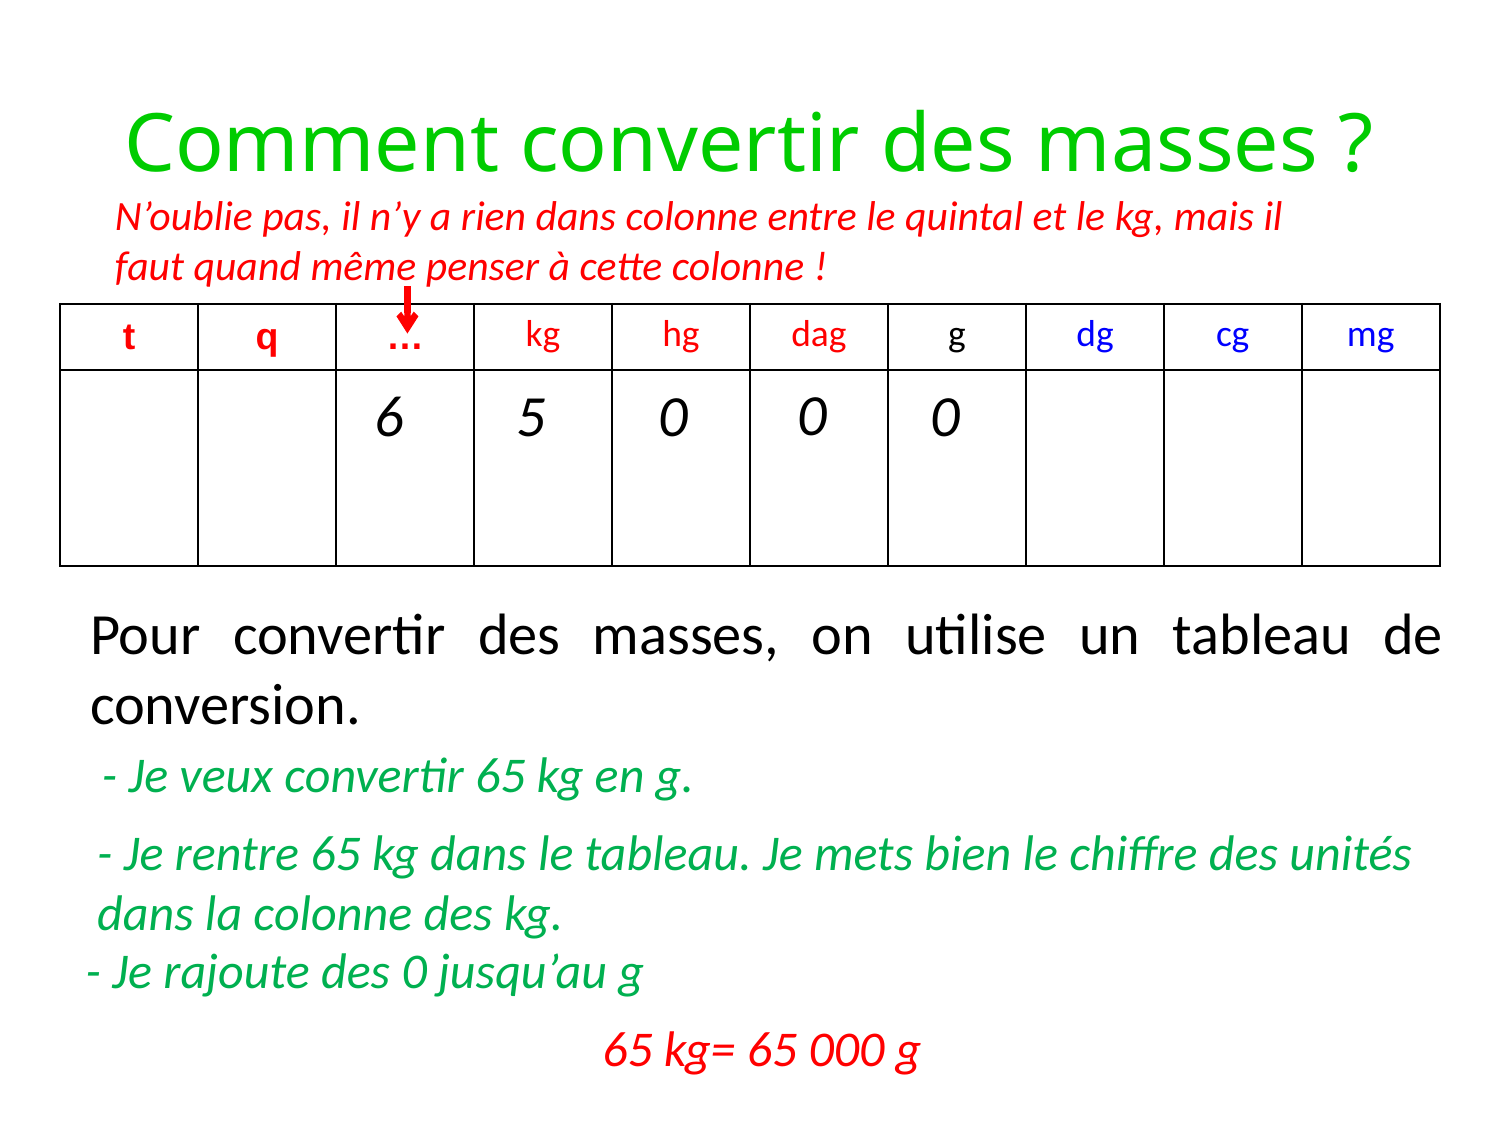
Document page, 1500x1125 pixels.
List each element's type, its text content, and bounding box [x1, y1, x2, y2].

text_box 0 [915, 370, 987, 456]
table_header hg [613, 305, 749, 369]
table_cell [1165, 371, 1301, 565]
title Comment convertir des masses ? [75, 45, 1425, 233]
table_header dg [1027, 305, 1163, 369]
table_header mg [1303, 305, 1439, 369]
table_cell [199, 371, 335, 565]
table_header kg [475, 305, 611, 369]
text_box 0 [782, 369, 854, 455]
table_header g [889, 305, 1025, 369]
table_cell [475, 371, 611, 565]
text_box - Je rentre 65 kg dans le tableau. Je mets bien le chiffre des unités dans la colonne des kg. [82, 812, 1453, 948]
table_cell [1303, 371, 1439, 565]
table_header dag [751, 305, 887, 369]
text_box 6 [360, 370, 431, 456]
text_box 5 [501, 370, 573, 456]
text_box 65 kg= 65 000 g [76, 1008, 1448, 1084]
text_box N’oublie pas, il n’y a rien dans colonne entre le quintal et le kg, mais il faut quand même penser à cette colonne ! [100, 181, 1321, 296]
table_header t [61, 305, 197, 369]
table_cell [751, 371, 887, 565]
list Pour convertir des masses, on utilise un tableau de conversion. [75, 262, 1459, 752]
text_box 0 [643, 370, 715, 456]
table_header cg [1165, 305, 1301, 369]
table_cell [337, 371, 473, 565]
text_box - Je veux convertir 65 kg en g. [87, 735, 1458, 811]
table_cell [61, 371, 197, 565]
table_cell [613, 371, 749, 565]
table_header q [199, 305, 335, 369]
table_cell [889, 371, 1025, 565]
text_box - Je rajoute des 0 jusqu’au g [70, 931, 1442, 1006]
table_header … [337, 305, 473, 369]
table_cell [1027, 371, 1163, 565]
